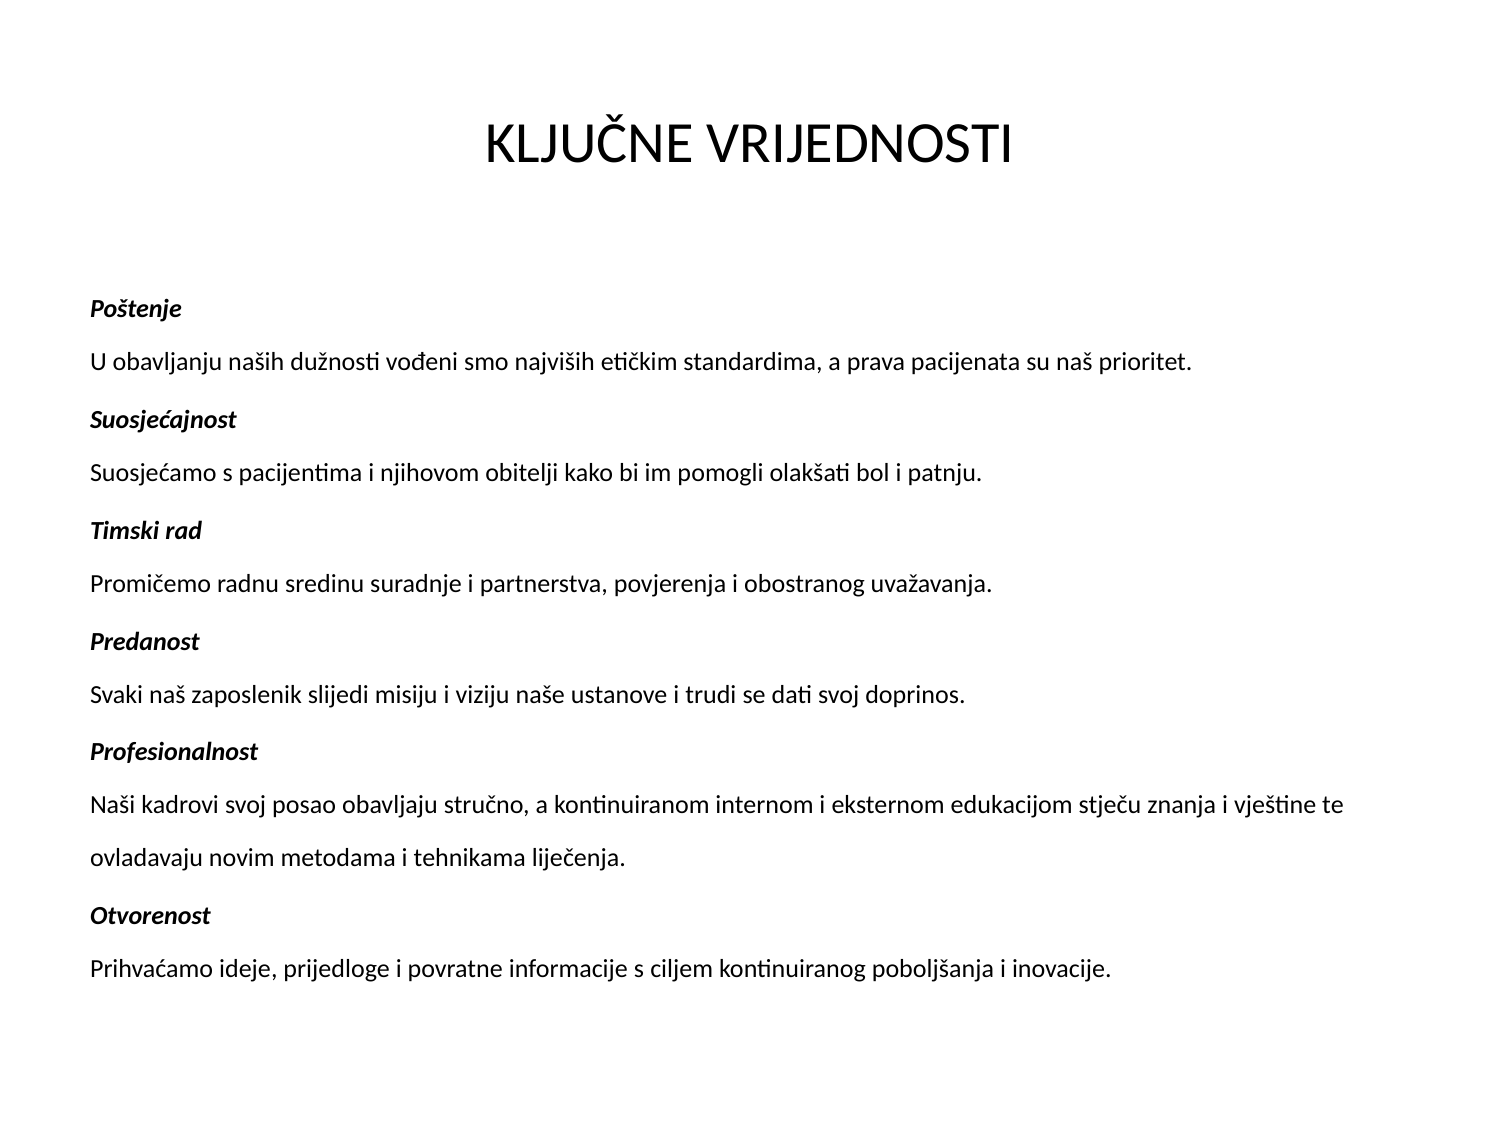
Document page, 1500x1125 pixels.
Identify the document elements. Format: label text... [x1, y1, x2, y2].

title KLJUČNE VRIJEDNOSTI [75, 45, 1425, 233]
list Poštenje U obavljanju naših dužnosti vođeni smo najviših etičkim standardima, a prava pacijenata su naš prioritet. Suosjećajnost Suosjećamo s pacijentima i njihovom obitelji kako bi im pomogli olakšati bol i patnju. Timski rad Promičemo radnu sredinu suradnje i partnerstva, povjerenja i obostranog uvažavanja. Predanost Svaki naš zaposlenik slijedi misiju i viziju naše ustanove i trudi se dati svoj doprinos. Profesionalnost Naši kadrovi svoj posao obavljaju stručno, a kontinuiranom internom i eksternom edukacijom stječu znanja i vještine te ovladavaju novim metodama i tehnikama liječenja. Otvorenost Prihvaćamo ideje, prijedloge i povratne informacije s ciljem kontinuiranog poboljšanja i inovacije. [75, 262, 1425, 1005]
